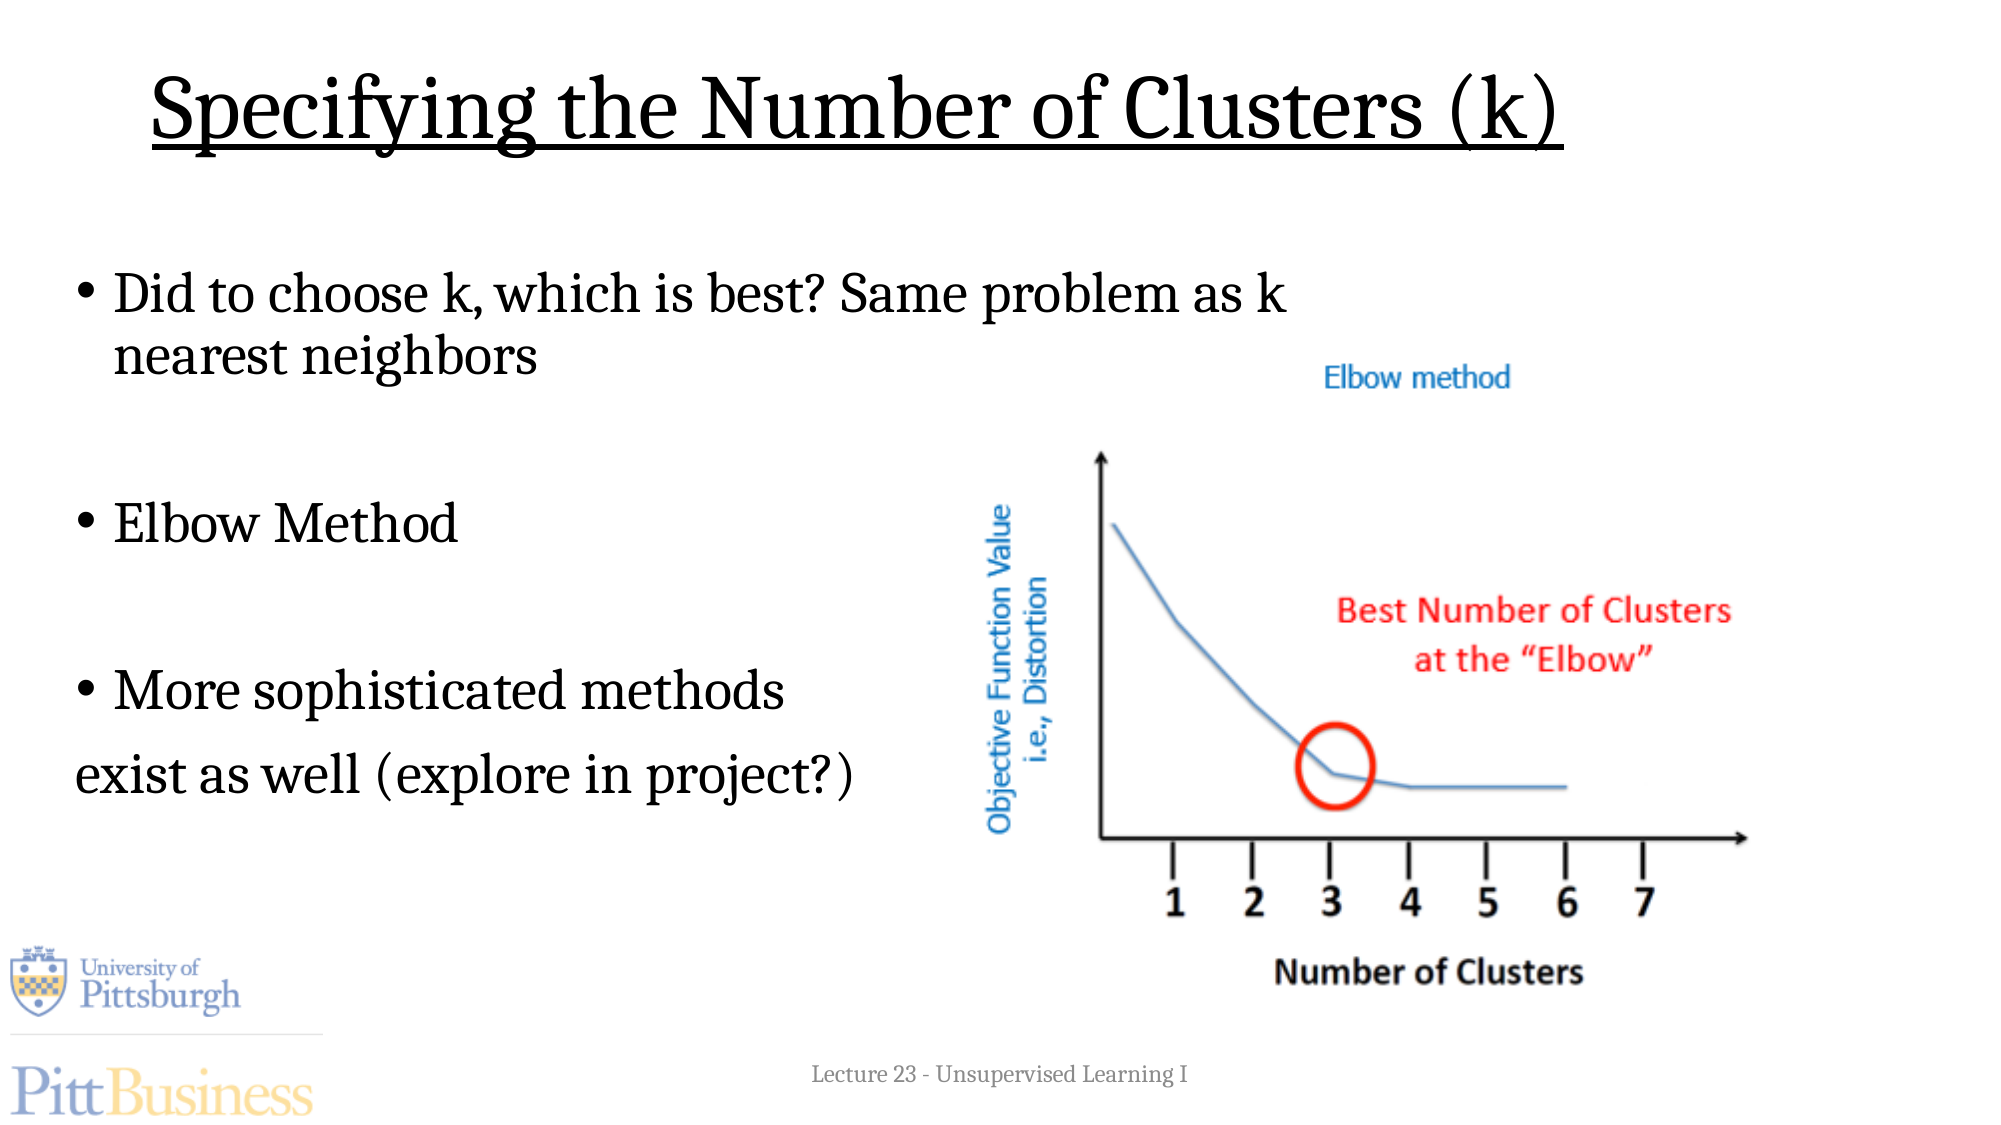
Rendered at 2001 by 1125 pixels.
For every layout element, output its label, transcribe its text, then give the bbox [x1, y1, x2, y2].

picture [951, 348, 2000, 1006]
footer Lecture 23 - Unsupervised Learning I [662, 1042, 1338, 1103]
list Did to choose k, which is best? Same problem as k nearest neighbors Elbow Method More sophisticated methods exist as well (explore in project?) [60, 254, 1424, 1043]
title Specifying the Number of Clusters (k) [137, 0, 1863, 218]
